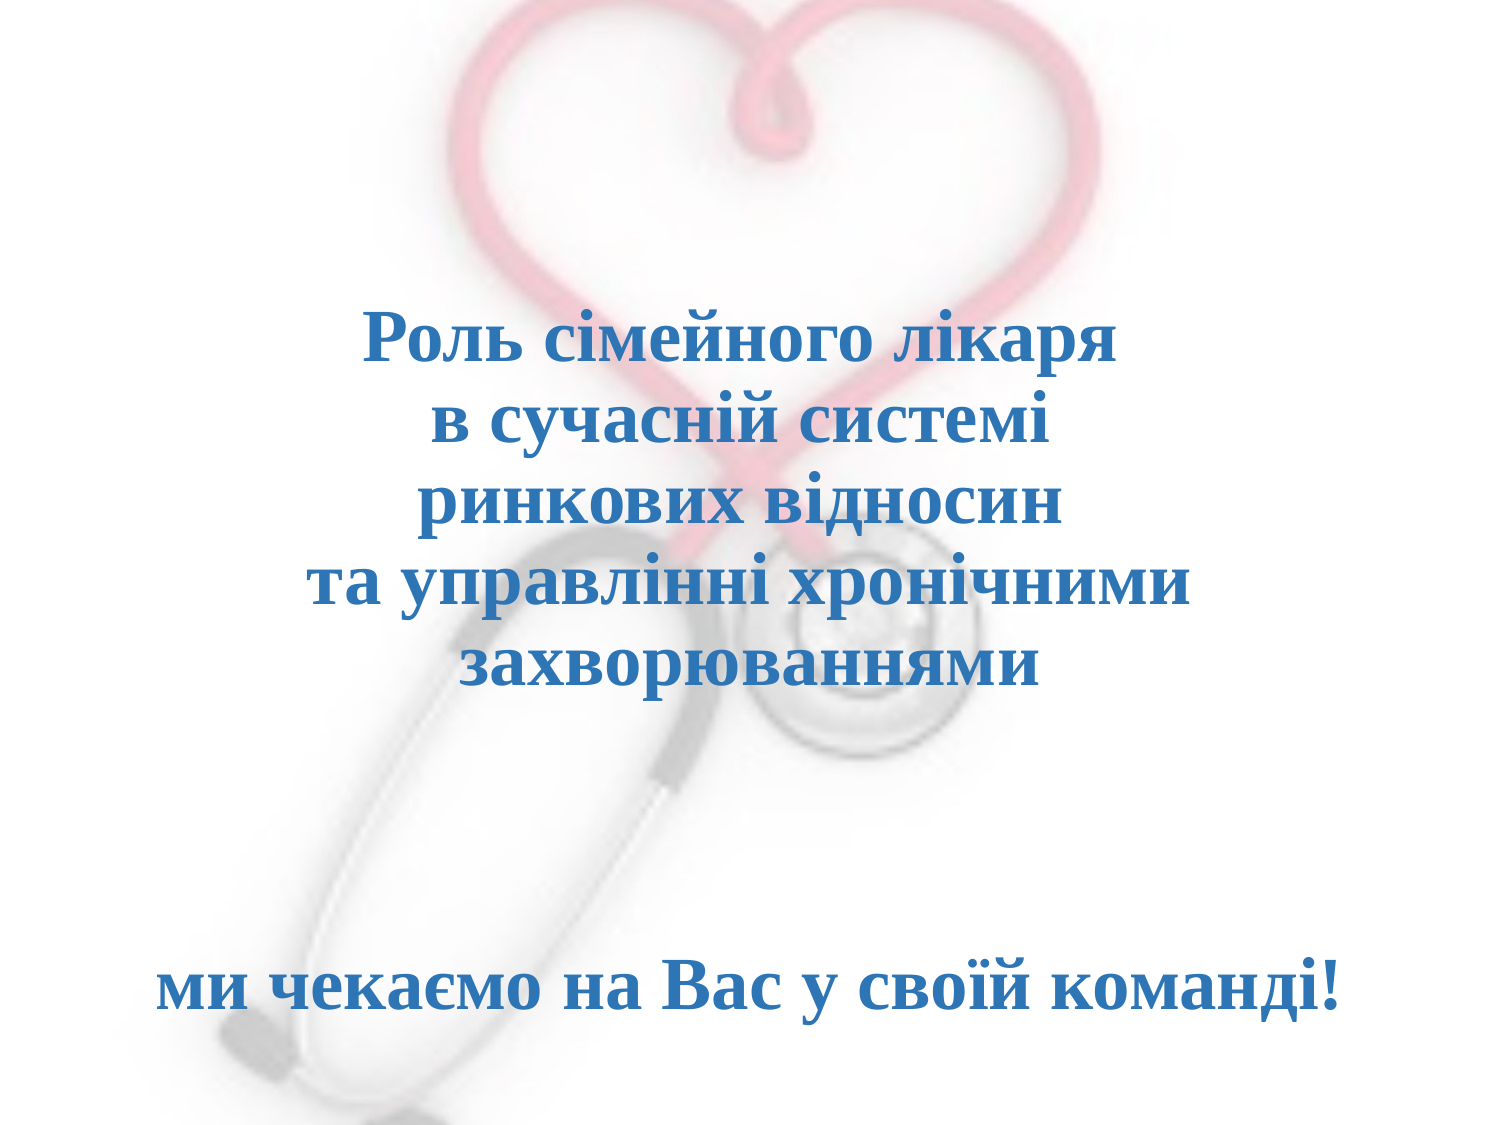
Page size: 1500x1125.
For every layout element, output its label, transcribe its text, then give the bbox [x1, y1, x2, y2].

title Роль сімейного лікаря в сучасній системі ринкових відносин та управлінні хронічними захворюваннями ми чекаємо на Вас у своїй команді! [76, 89, 1424, 1071]
picture [0, 0, 1500, 1125]
